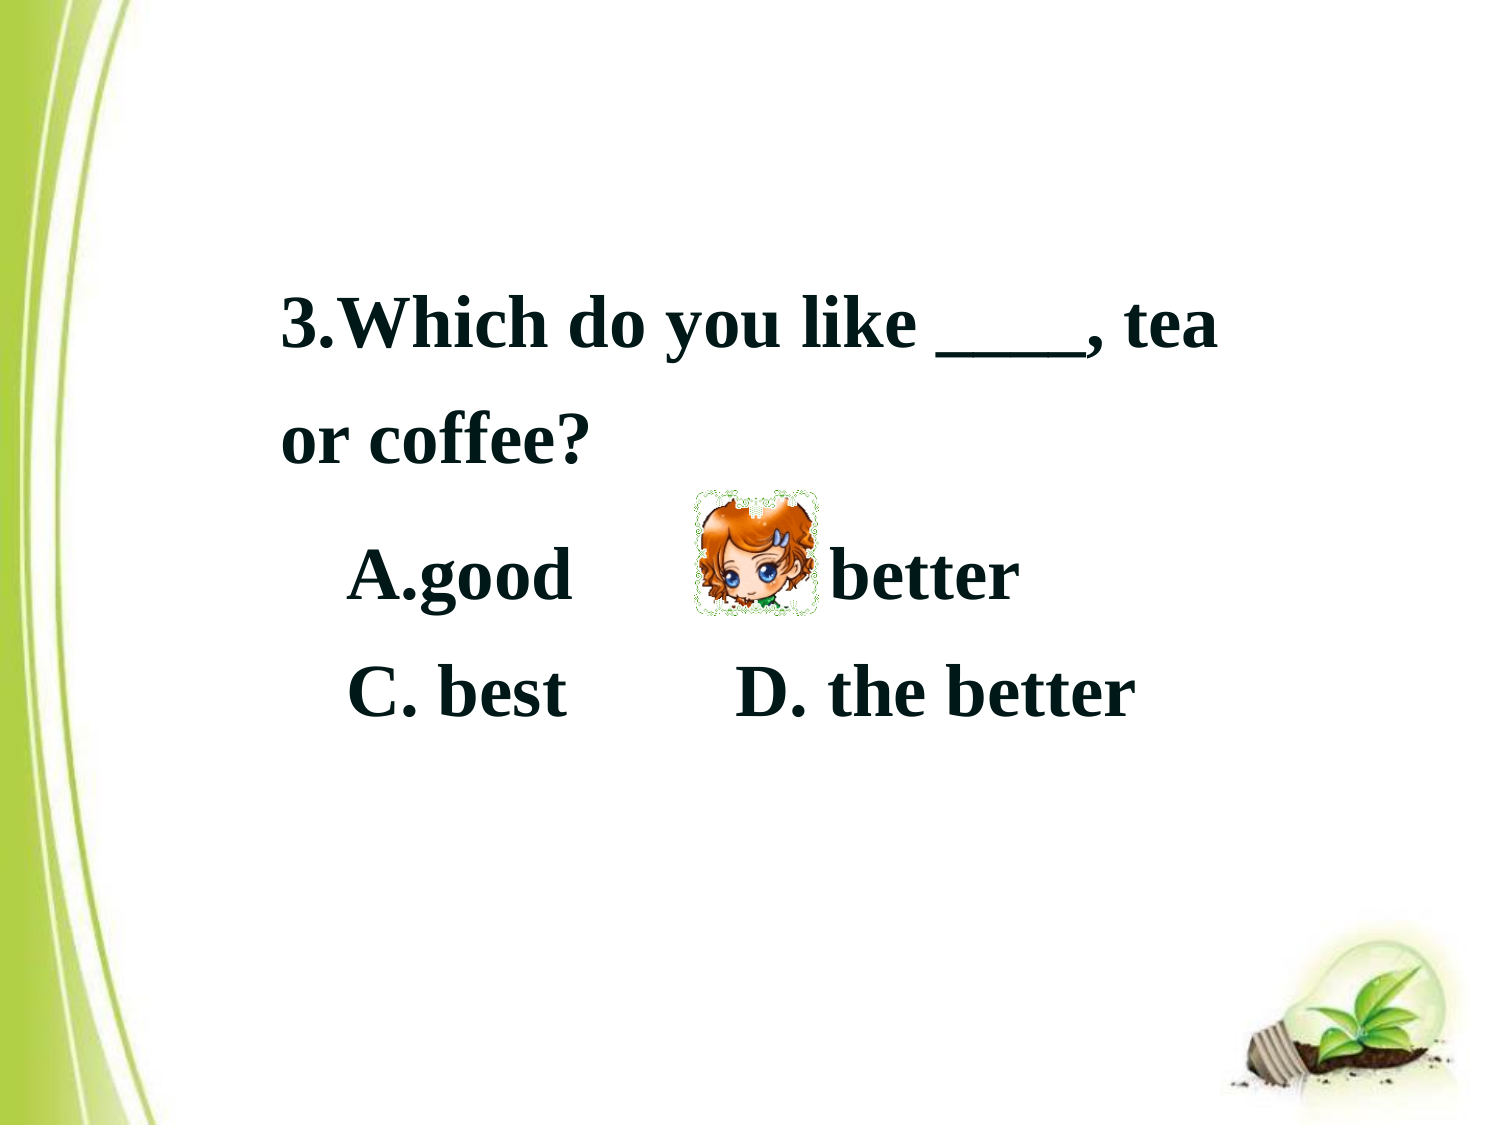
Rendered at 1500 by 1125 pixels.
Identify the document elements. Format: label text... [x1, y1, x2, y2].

text_box good B. better C. best D. the better [331, 490, 1169, 739]
picture [0, 0, 1500, 1125]
text_box 3.Which do you like ____, tea or coffee? [265, 237, 1279, 487]
